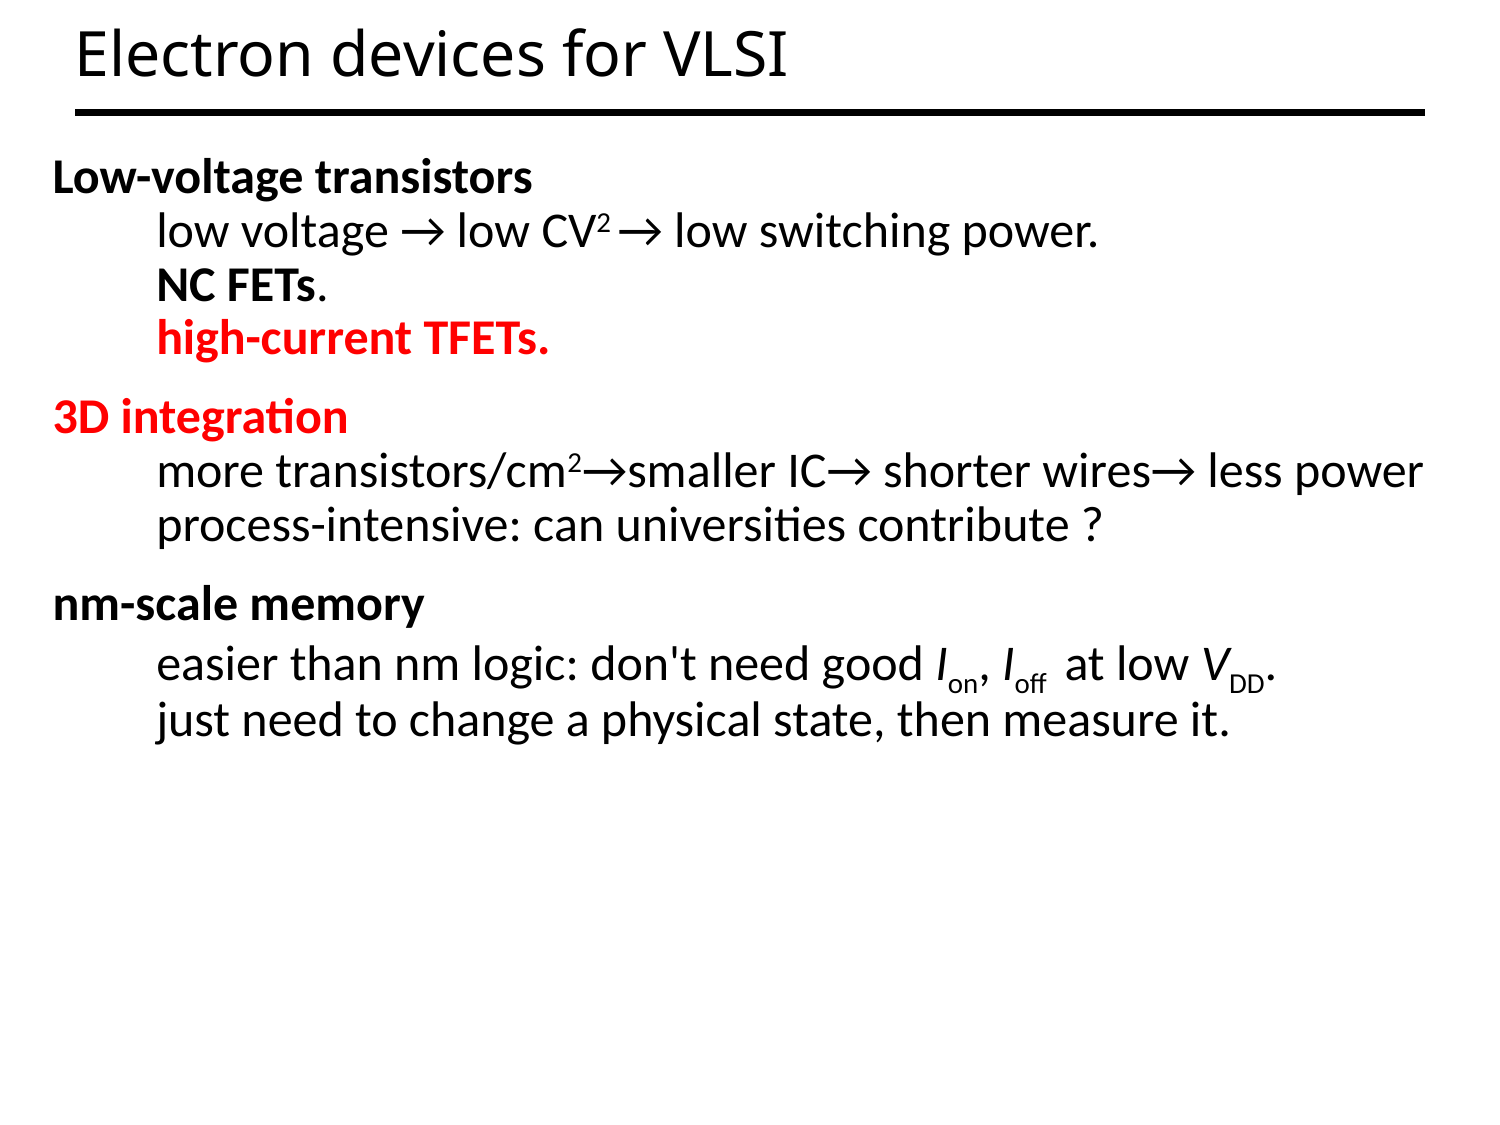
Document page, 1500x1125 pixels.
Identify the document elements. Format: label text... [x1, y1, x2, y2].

title Electron devices for VLSI [74, 23, 1418, 90]
text_box Low-voltage transistors low voltage → low CV2 → low switching power. NC FETs. high-current TFETs. 3D integration more transistors/cm2→smaller IC→ shorter wires→ less power process-intensive: can universities contribute ? nm-scale memory easier than nm logic: don't need good Ion, Ioff at low VDD. just need to change a physical state, then measure it. [52, 149, 1460, 748]
